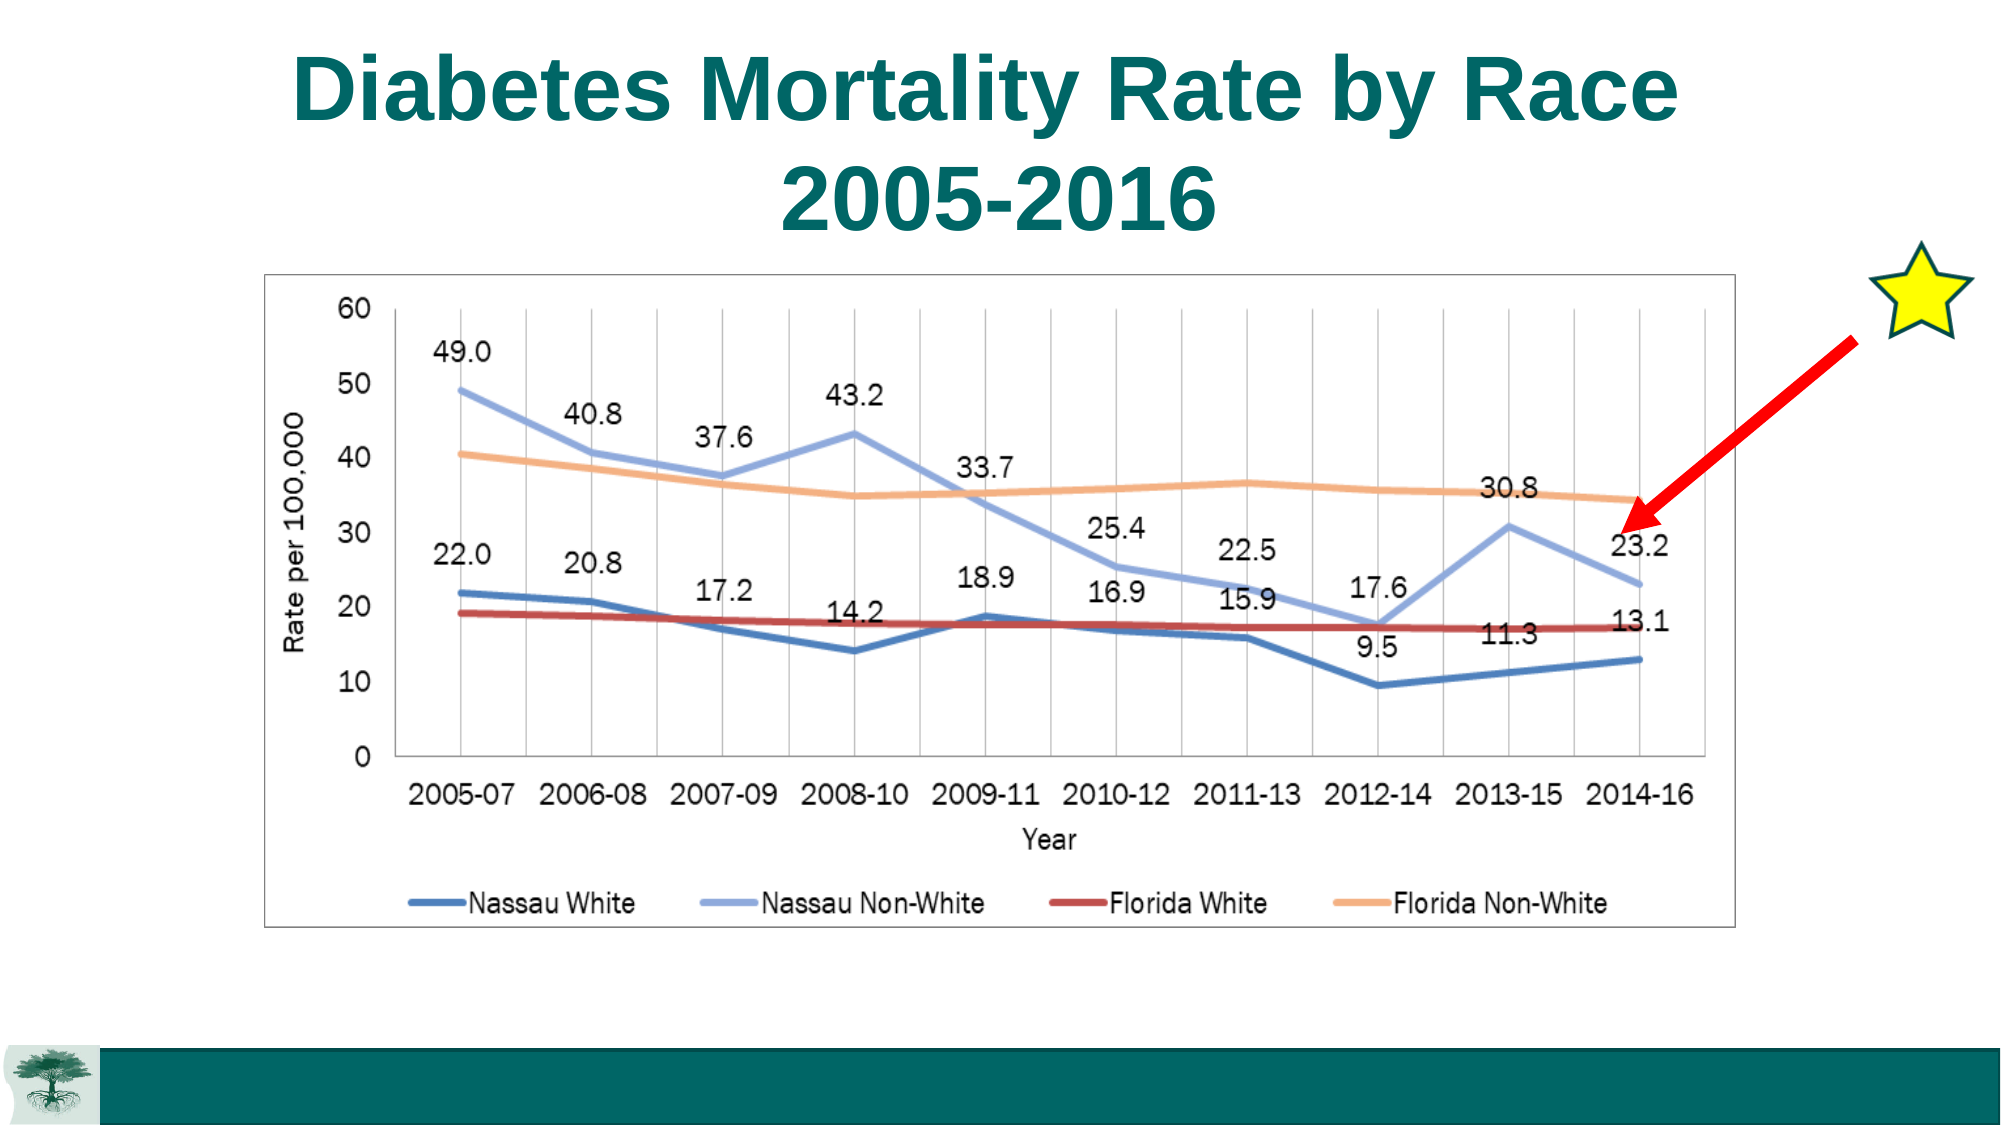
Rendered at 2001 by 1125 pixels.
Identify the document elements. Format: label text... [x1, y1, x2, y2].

picture [1867, 239, 1977, 340]
picture [264, 273, 1736, 928]
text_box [1620, 339, 1856, 535]
title Diabetes Mortality Rate by Race 2005-2016 [99, 45, 1900, 233]
picture [0, 1045, 100, 1125]
